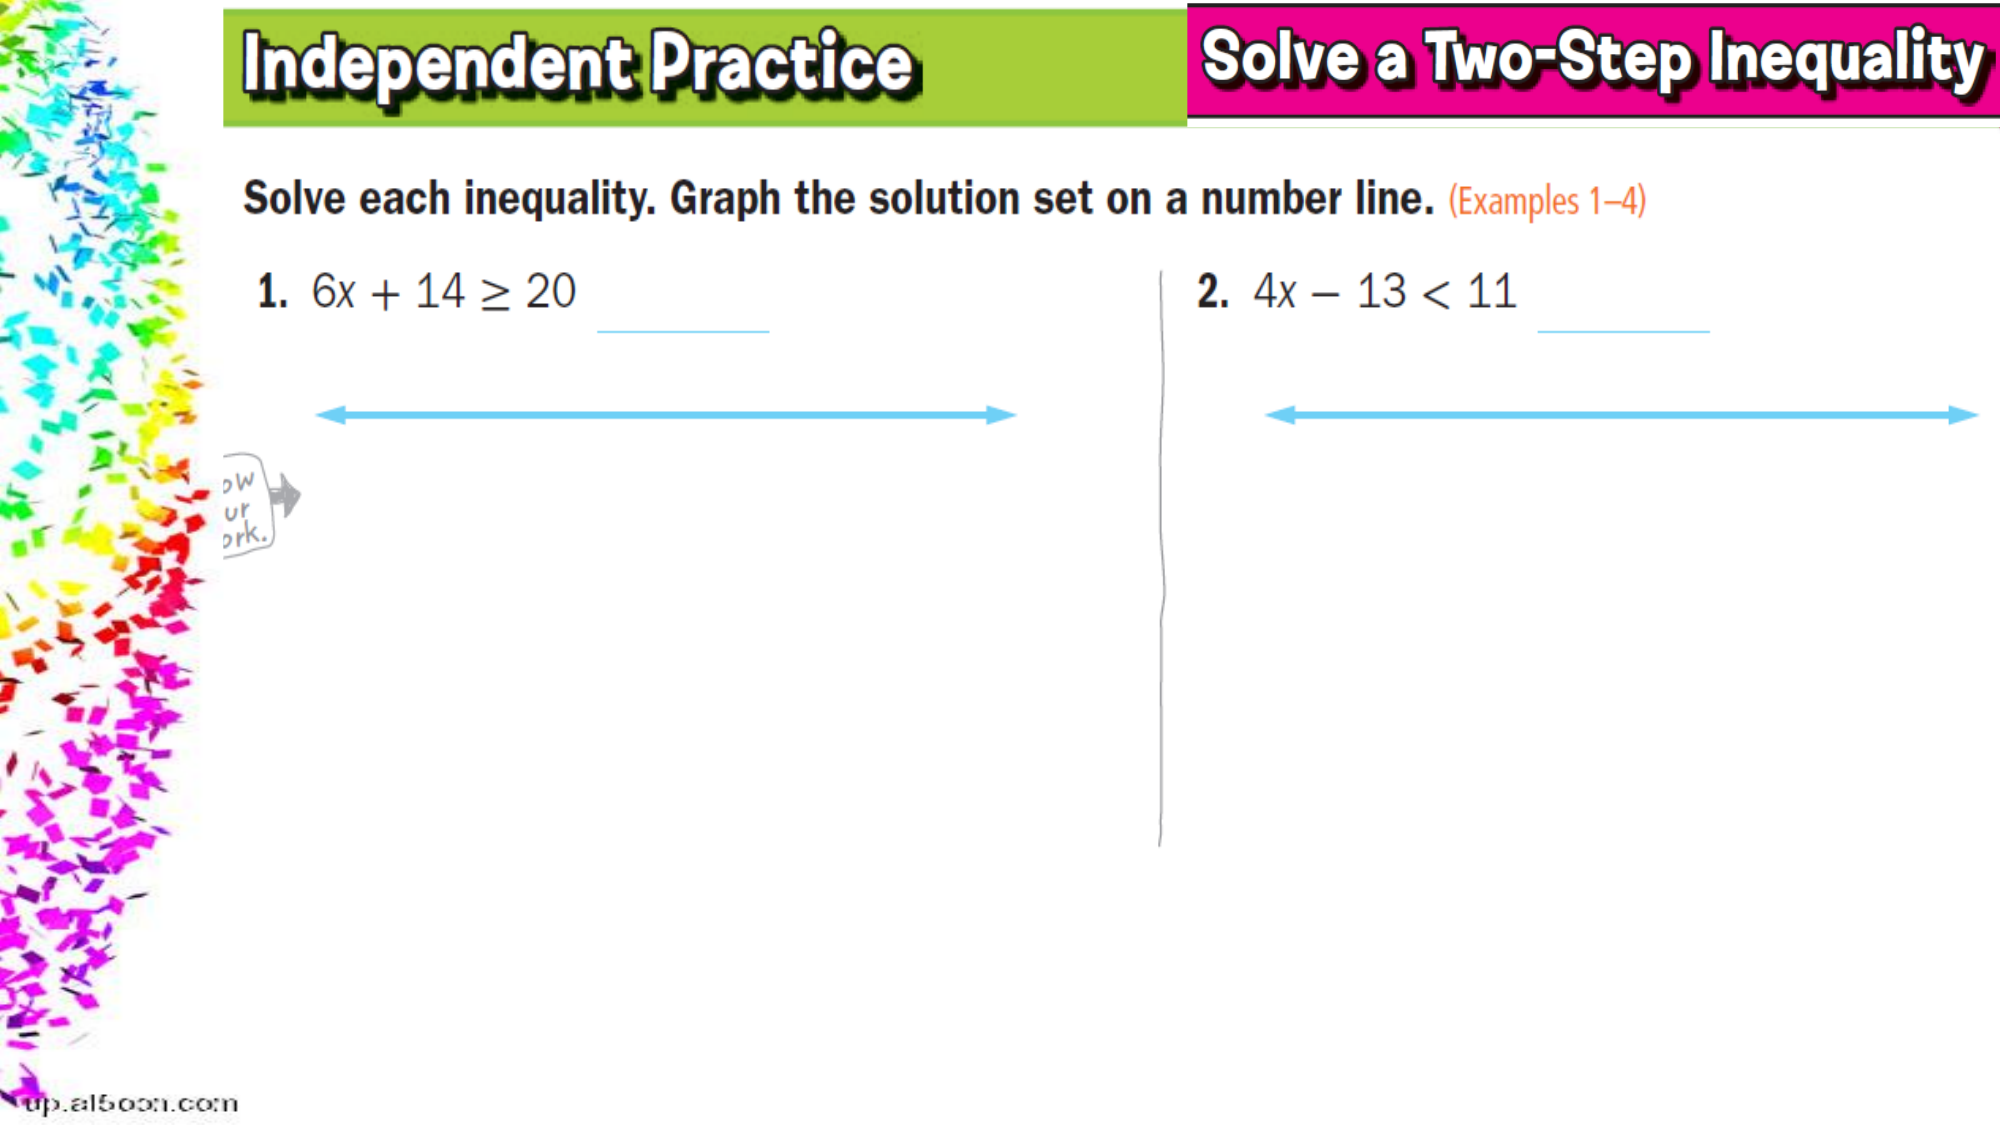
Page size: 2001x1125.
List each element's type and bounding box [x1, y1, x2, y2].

picture [0, 0, 2001, 1125]
text_box [223, 0, 2000, 866]
